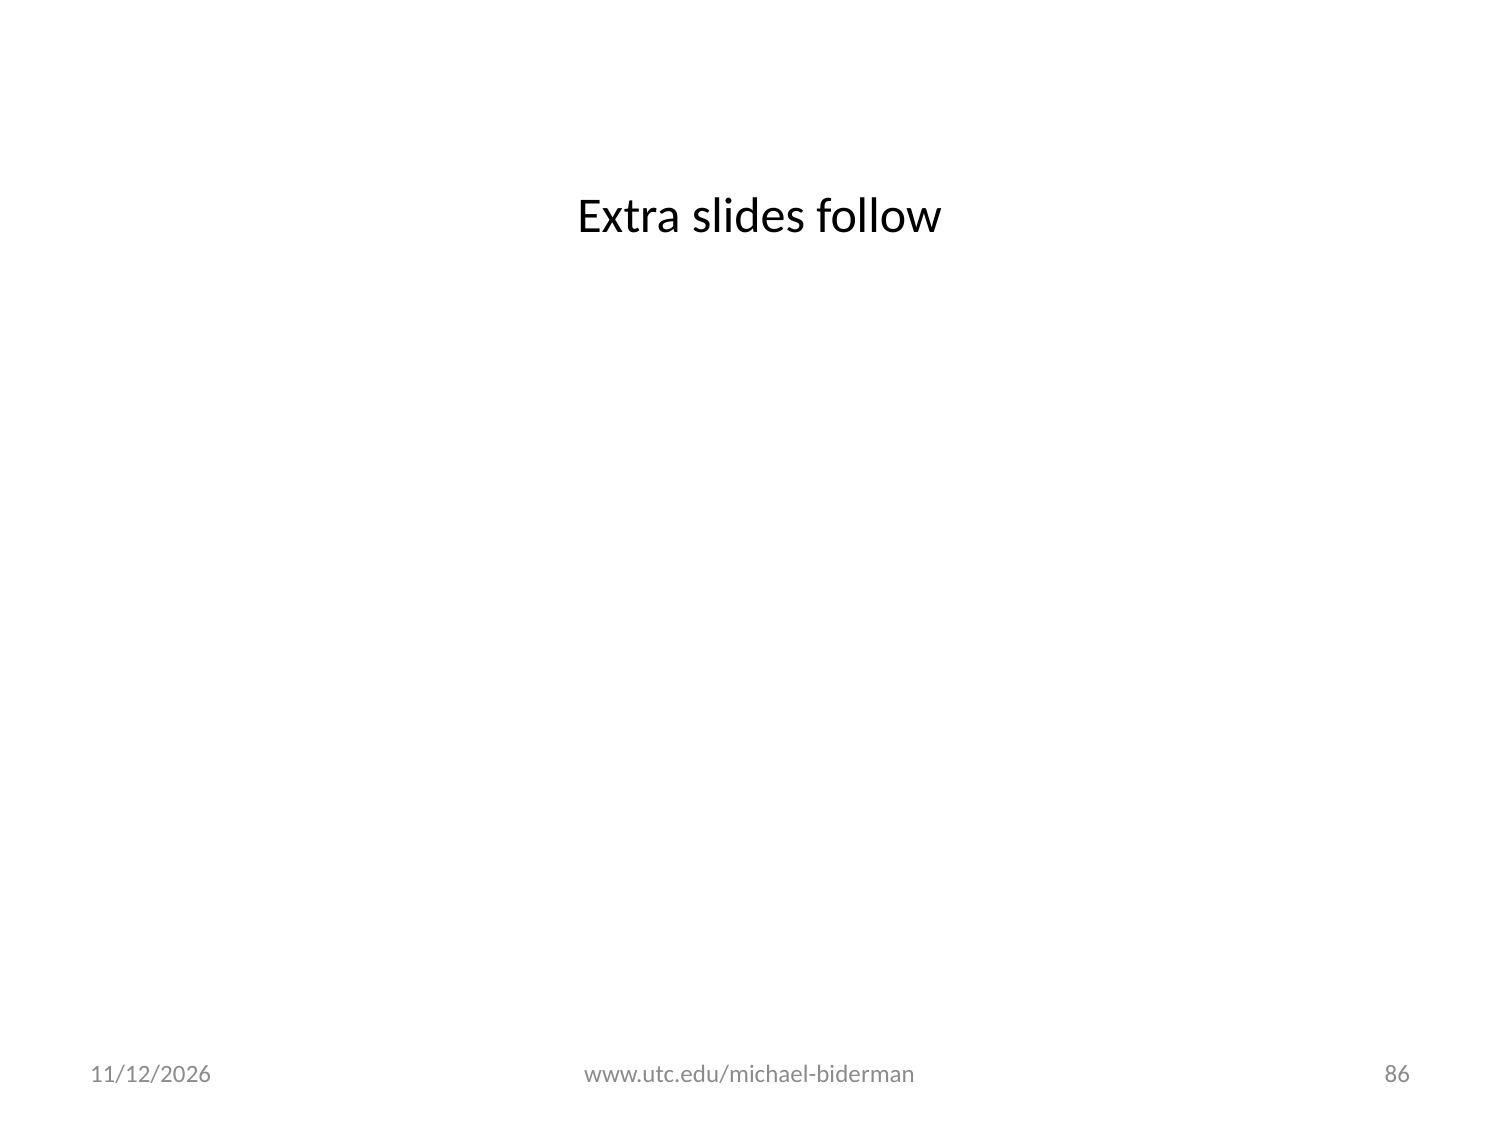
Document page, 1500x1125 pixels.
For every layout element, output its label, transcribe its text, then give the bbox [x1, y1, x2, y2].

slide_number 86 [1074, 1042, 1425, 1103]
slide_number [75, 1042, 425, 1103]
text_box Extra slides follow [562, 174, 981, 250]
footer www.utc.edu/michael-biderman [512, 1042, 988, 1103]
